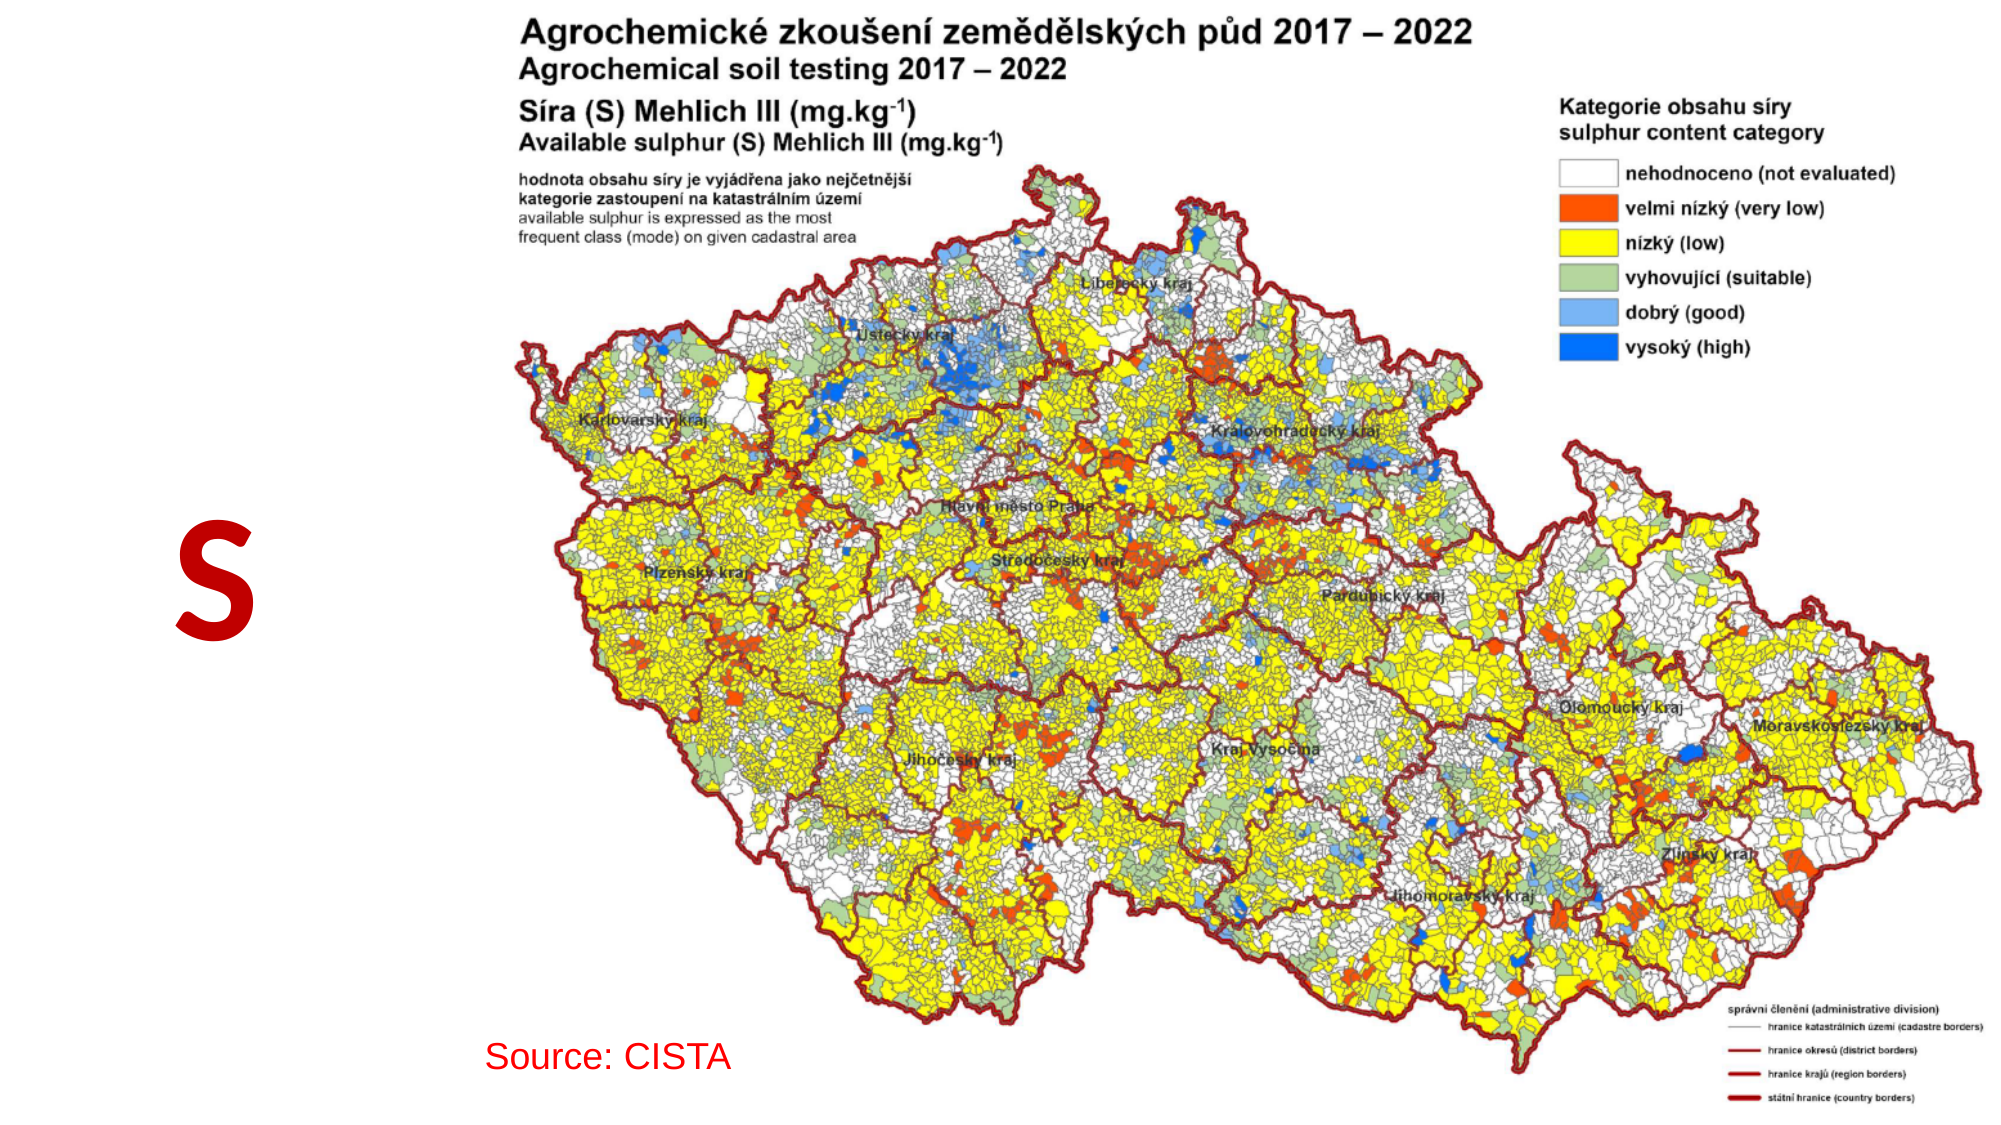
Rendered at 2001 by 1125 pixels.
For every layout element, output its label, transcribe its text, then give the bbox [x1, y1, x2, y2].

picture [499, 11, 2000, 1114]
text_box S [0, 469, 433, 665]
text_box Source: CISTA [469, 1024, 499, 1085]
